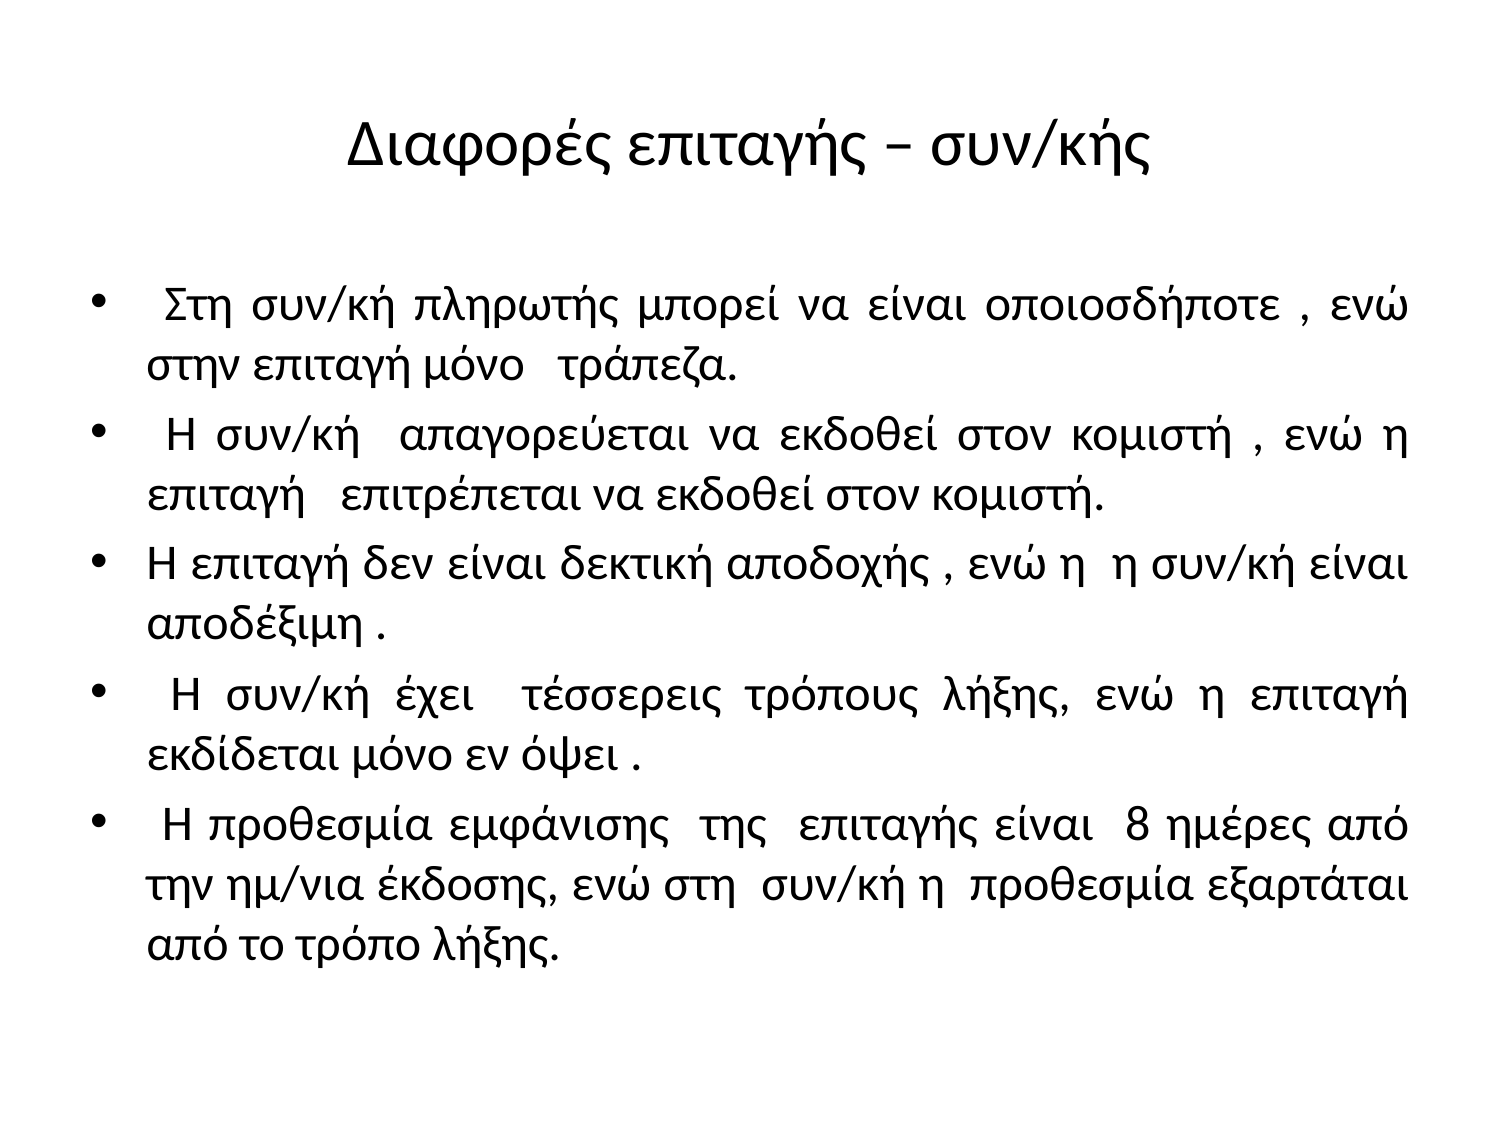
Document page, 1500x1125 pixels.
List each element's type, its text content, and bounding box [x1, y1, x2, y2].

list Στη συν/κή πληρωτής μπορεί να είναι οποιοσδήποτε , ενώ στην επιταγή μόνο τράπεζα. Η συν/κή απαγορεύεται να εκδοθεί στον κομιστή , ενώ η επιταγή επιτρέπεται να εκδοθεί στον κομιστή. Η επιταγή δεν είναι δεκτική αποδοχής , ενώ η η συν/κή είναι αποδέξιμη . Η συν/κή έχει τέσσερεις τρόπους λήξης, ενώ η επιταγή εκδίδεται μόνο εν όψει . Η προθεσμία εμφάνισης της επιταγής είναι 8 ημέρες από την ημ/νια έκδοσης, ενώ στη συν/κή η προθεσμία εξαρτάται από το τρόπο λήξης. [75, 262, 1425, 1005]
title Διαφορές επιταγής – συν/κής [75, 45, 1425, 233]
